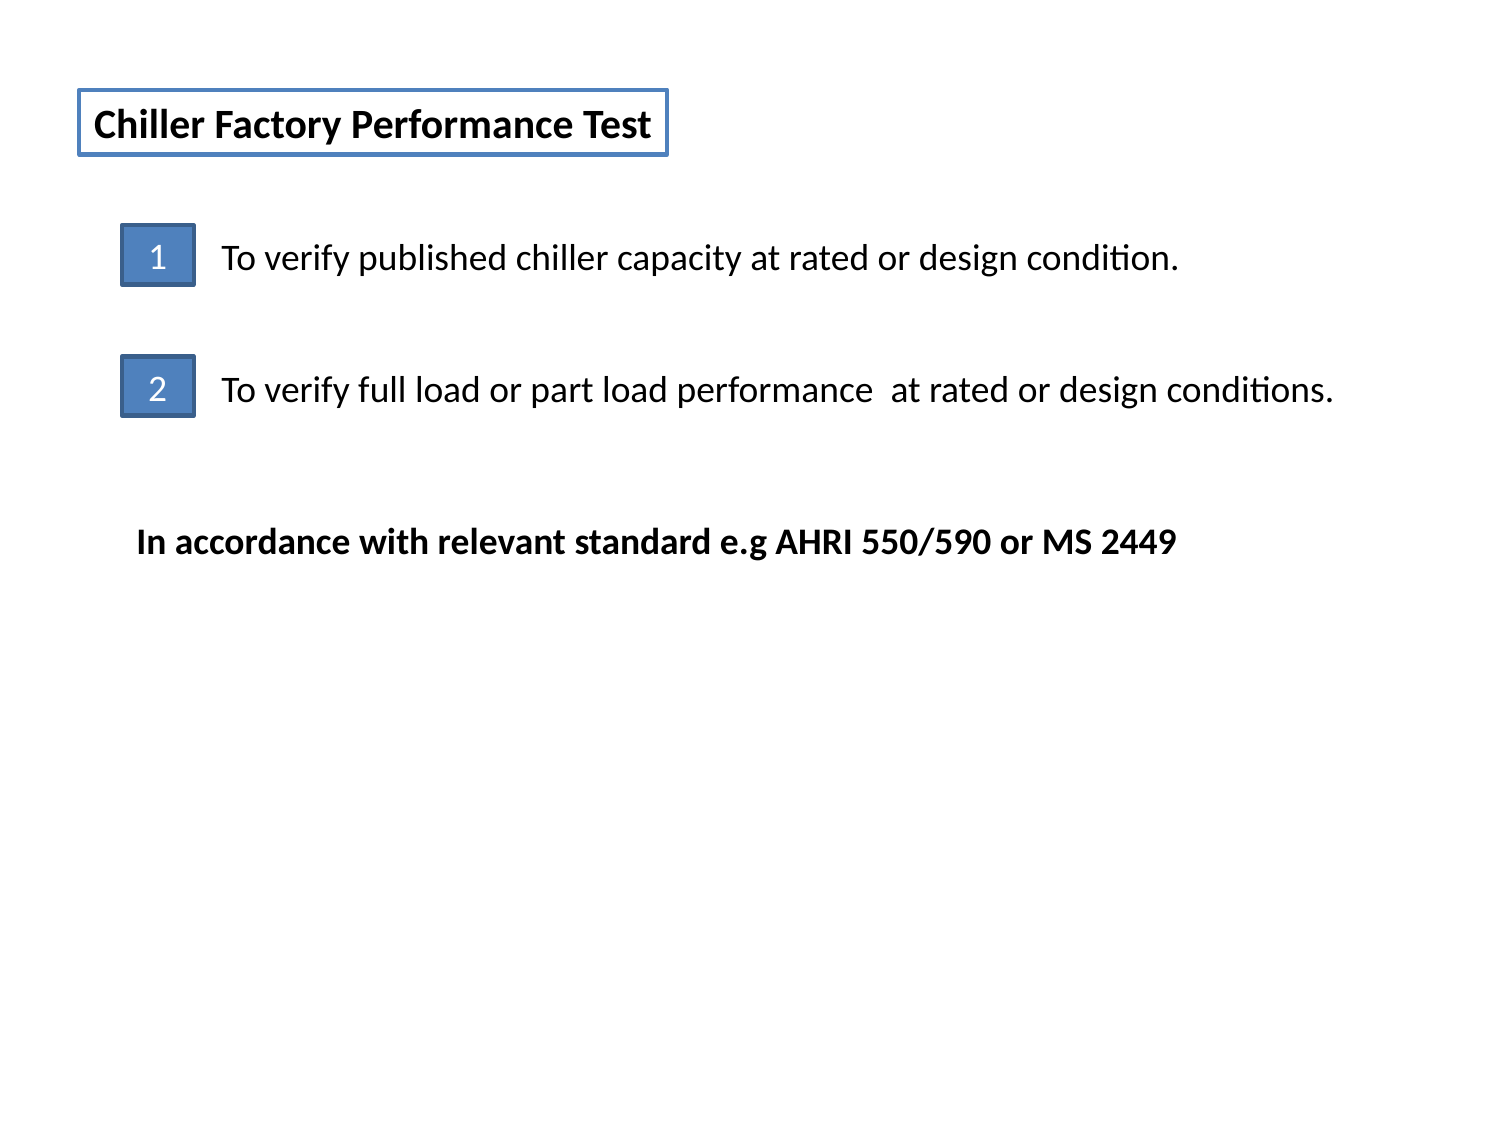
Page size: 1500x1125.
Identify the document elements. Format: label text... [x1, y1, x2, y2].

text_box In accordance with relevant standard e.g AHRI 550/590 or MS 2449 [121, 509, 1306, 570]
text_box To verify full load or part load performance at rated or design conditions. [206, 357, 1412, 508]
text_box To verify published chiller capacity at rated or design condition. [206, 225, 1412, 357]
text_box 1 [120, 223, 196, 287]
text_box Chiller Factory Performance Test [77, 88, 669, 157]
text_box 2 [120, 354, 196, 418]
